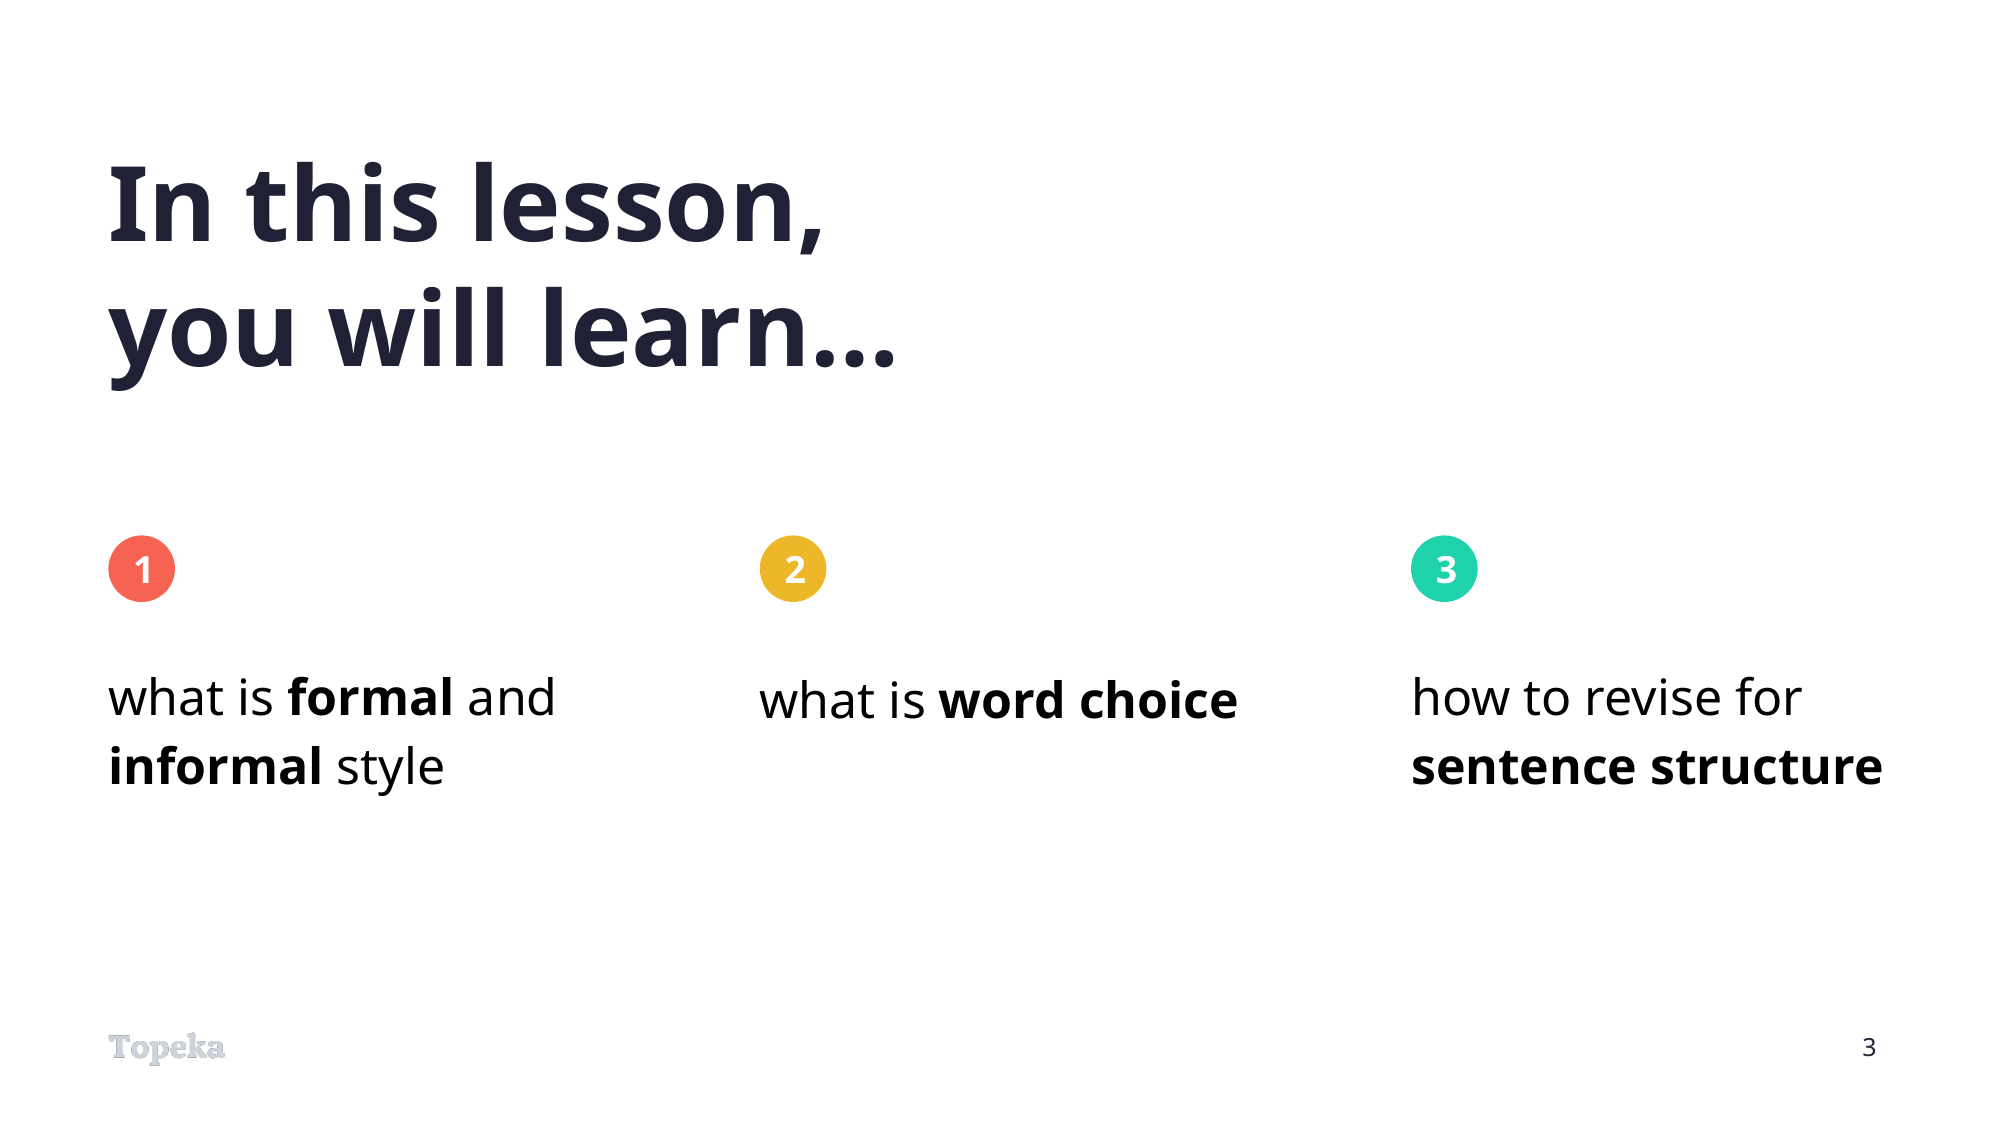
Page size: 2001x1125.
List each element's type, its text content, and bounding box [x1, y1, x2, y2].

picture [108, 1032, 225, 1066]
title In this lesson, you will learn… [108, 129, 1000, 415]
list what is formal and informal style [108, 648, 589, 964]
list what is word choice [759, 648, 1241, 964]
list how to revise for sentence structure [1411, 648, 1892, 964]
